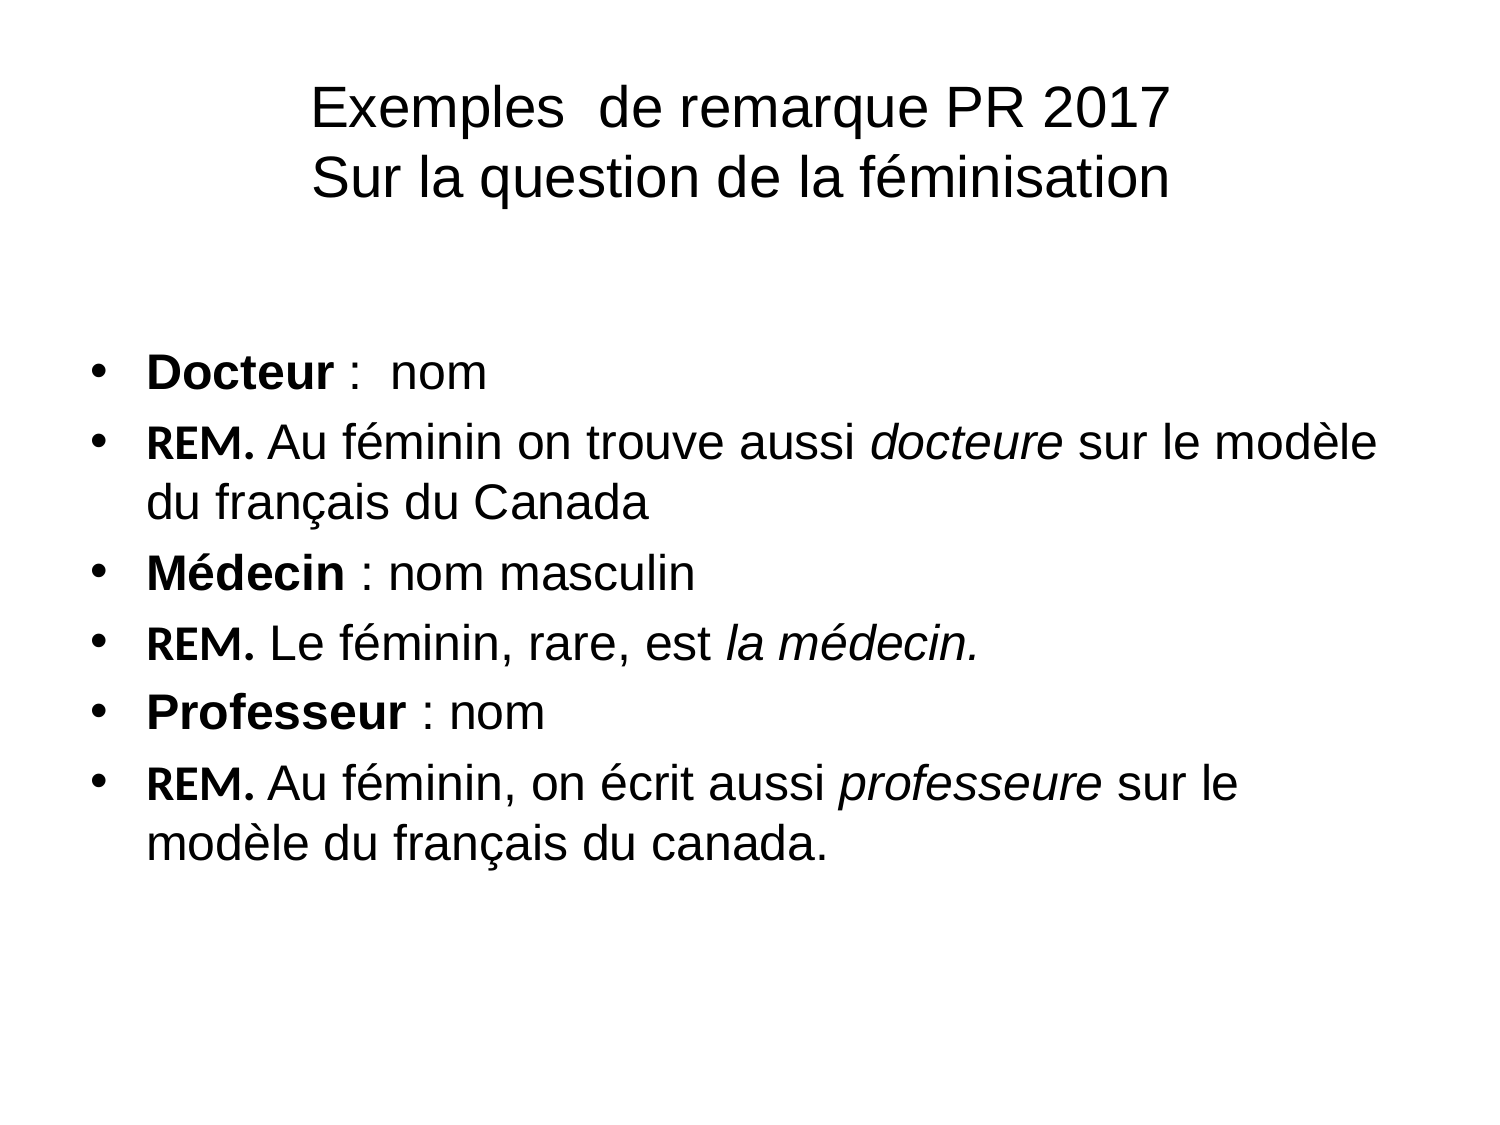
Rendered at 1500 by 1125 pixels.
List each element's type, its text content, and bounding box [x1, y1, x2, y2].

list Docteur : nom rem. Au féminin on trouve aussi docteure sur le modèle du français du Canada Médecin : nom masculin rem. Le féminin, rare, est la médecin. Professeur : nom rem. Au féminin, on écrit aussi professeure sur le modèle du français du canada. [75, 262, 1425, 1005]
title Exemples de remarque PR 2017 Sur la question de la féminisation [75, 45, 1425, 233]
